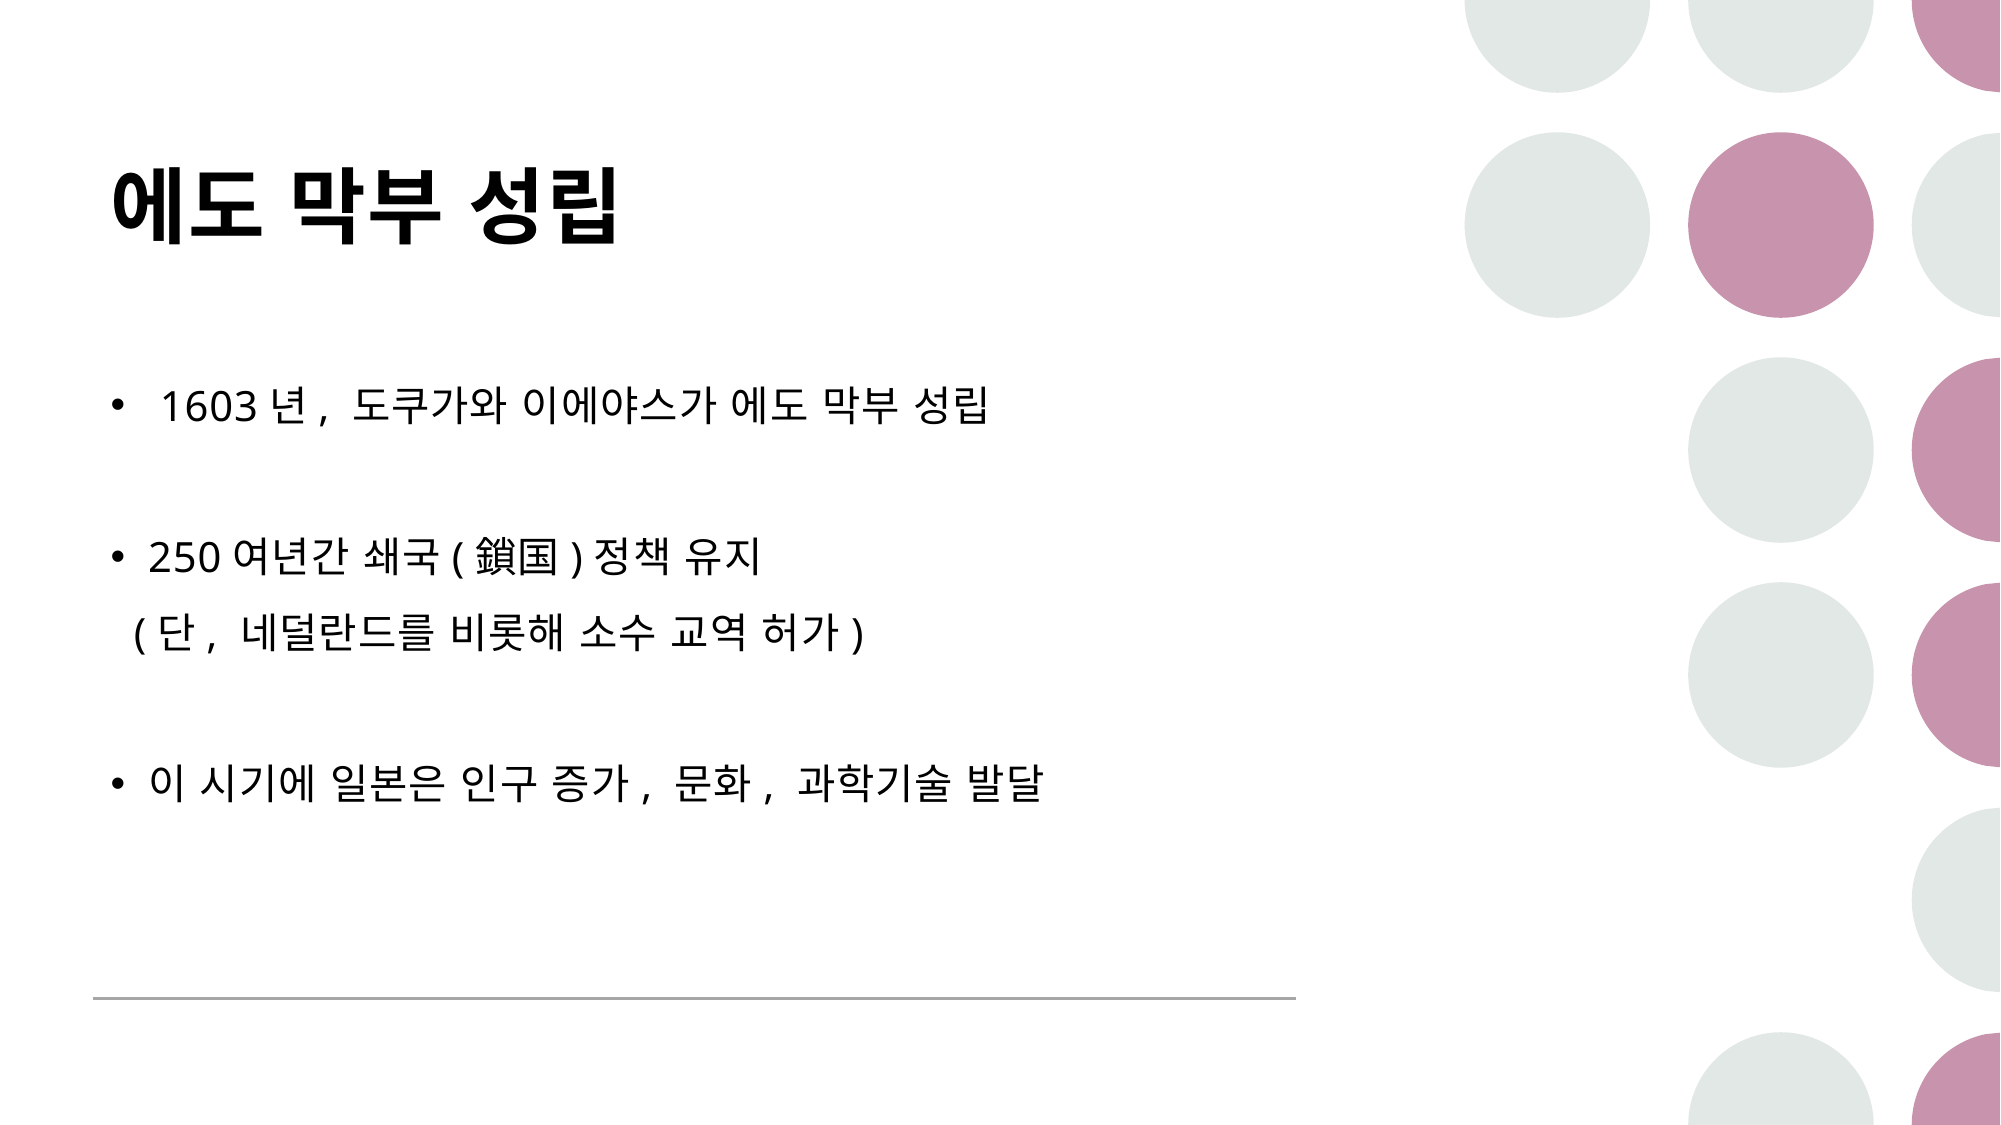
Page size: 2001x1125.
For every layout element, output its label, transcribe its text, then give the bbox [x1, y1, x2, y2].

list 1603년, 도쿠가와 이에야스가 에도 막부 성립 250여년간 쇄국(鎖国)정책 유지 (단, 네덜란드를 비롯해 소수 교역 허가) 이 시기에 일본은 인구 증가, 문화, 과학기술 발달 [92, 354, 1297, 946]
title 에도 막부 성립 [92, 126, 1297, 335]
